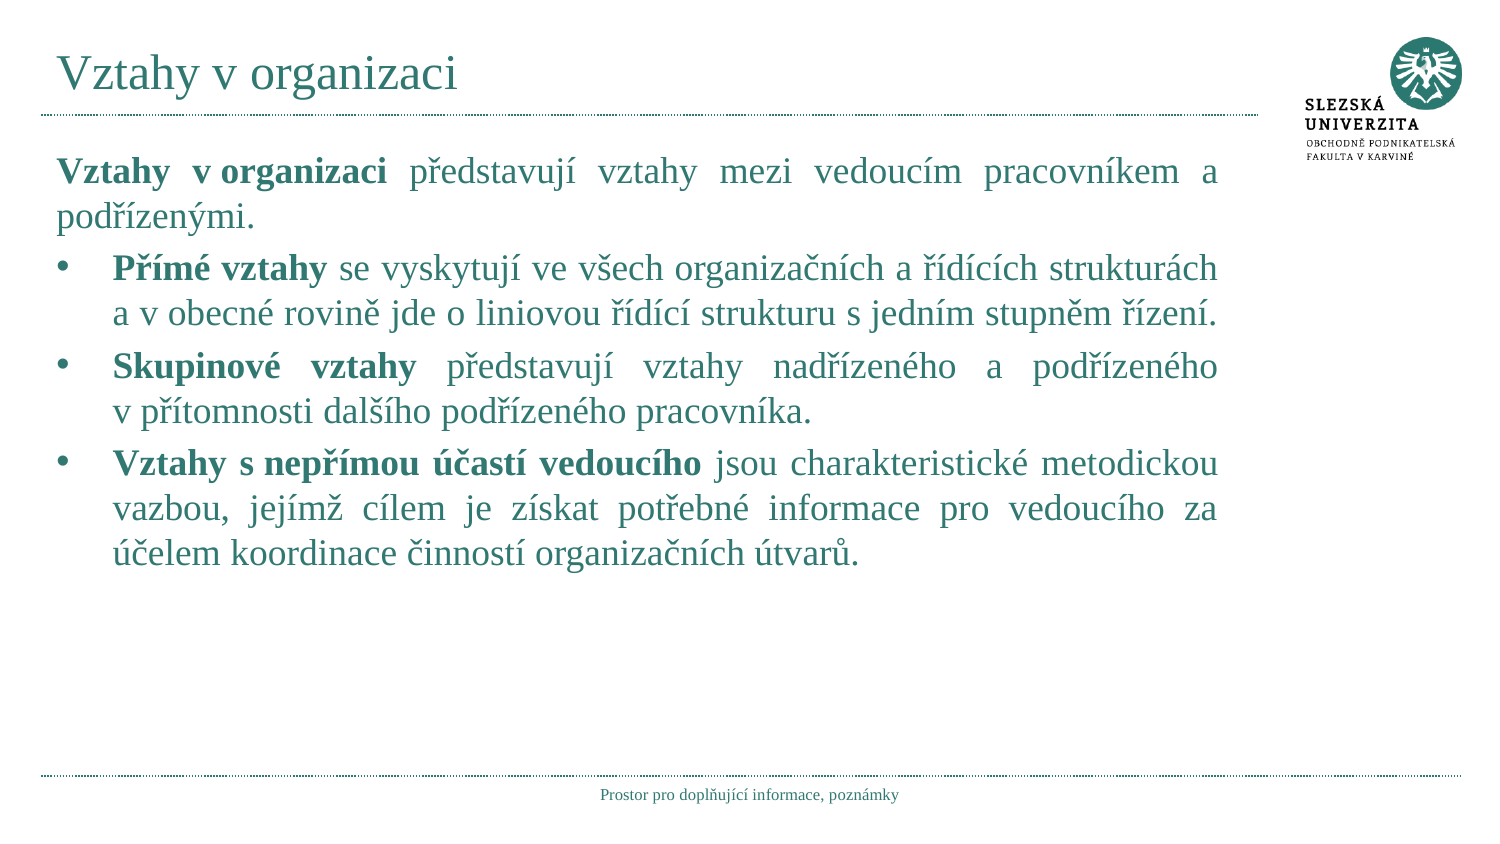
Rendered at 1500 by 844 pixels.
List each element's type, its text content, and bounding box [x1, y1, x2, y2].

title Vztahy v organizaci [41, 32, 1034, 116]
text_box Vztahy v organizaci představují vztahy mezi vedoucím pracovníkem a podřízenými. Přímé vztahy se vyskytují ve všech organizačních a řídících strukturách a v obecné rovině jde o liniovou řídící strukturu s jedním stupněm řízení. Skupinové vztahy představují vztahy nadřízeného a podřízeného v přítomnosti dalšího podřízeného pracovníka. Vztahy s nepřímou účastí vedoucího jsou charakteristické metodickou vazbou, jejímž cílem je získat potřebné informace pro vedoucího za účelem koordinace činností organizačních útvarů. [41, 138, 1235, 647]
picture [1305, 37, 1462, 160]
text_box Prostor pro doplňující informace, poznámky [442, 776, 1058, 811]
